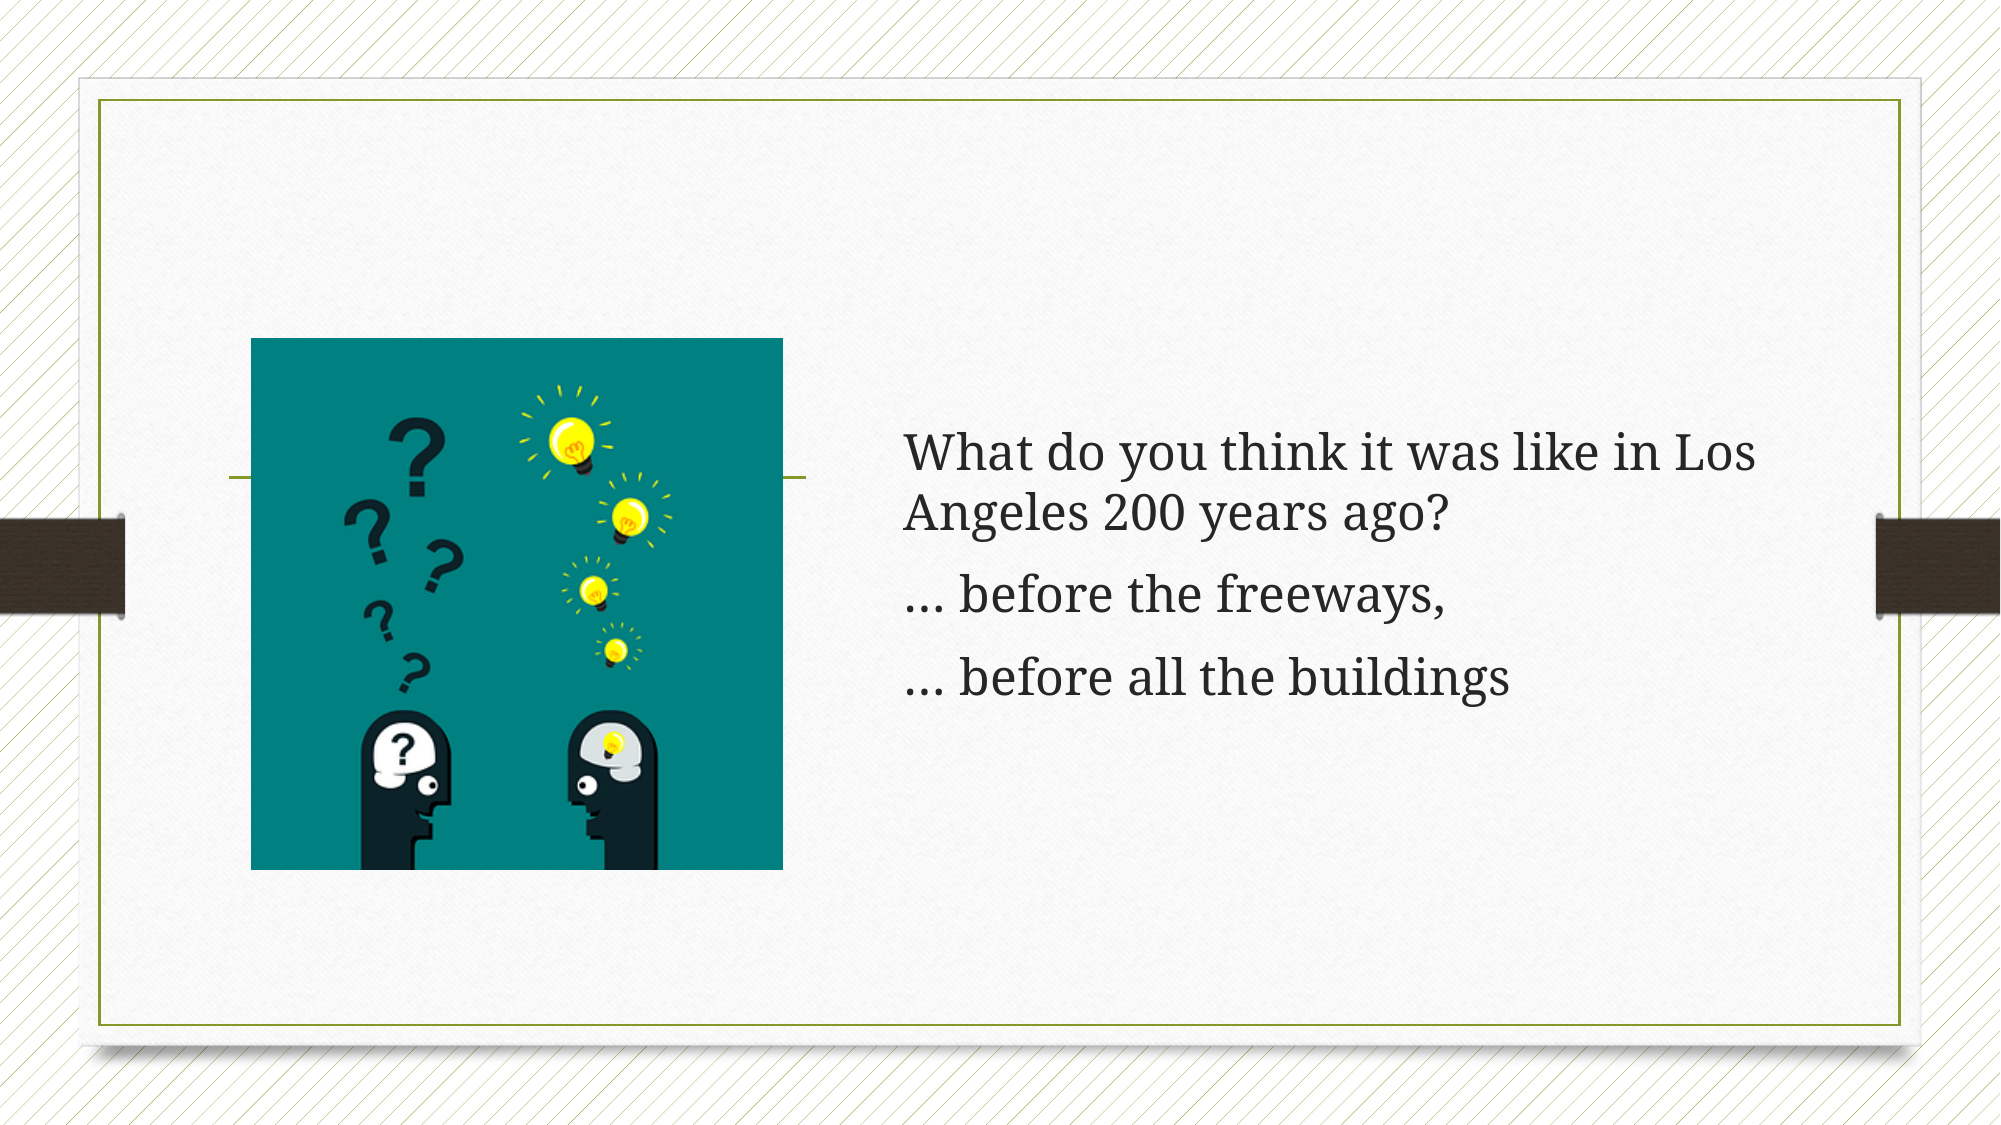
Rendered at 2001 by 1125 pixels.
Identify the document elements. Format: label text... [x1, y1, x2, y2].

list What do you think it was like in Los Angeles 200 years ago? … before the freeways, … before all the buildings [888, 161, 1787, 964]
title reflection [212, 227, 823, 453]
picture [0, 0, 2001, 1125]
